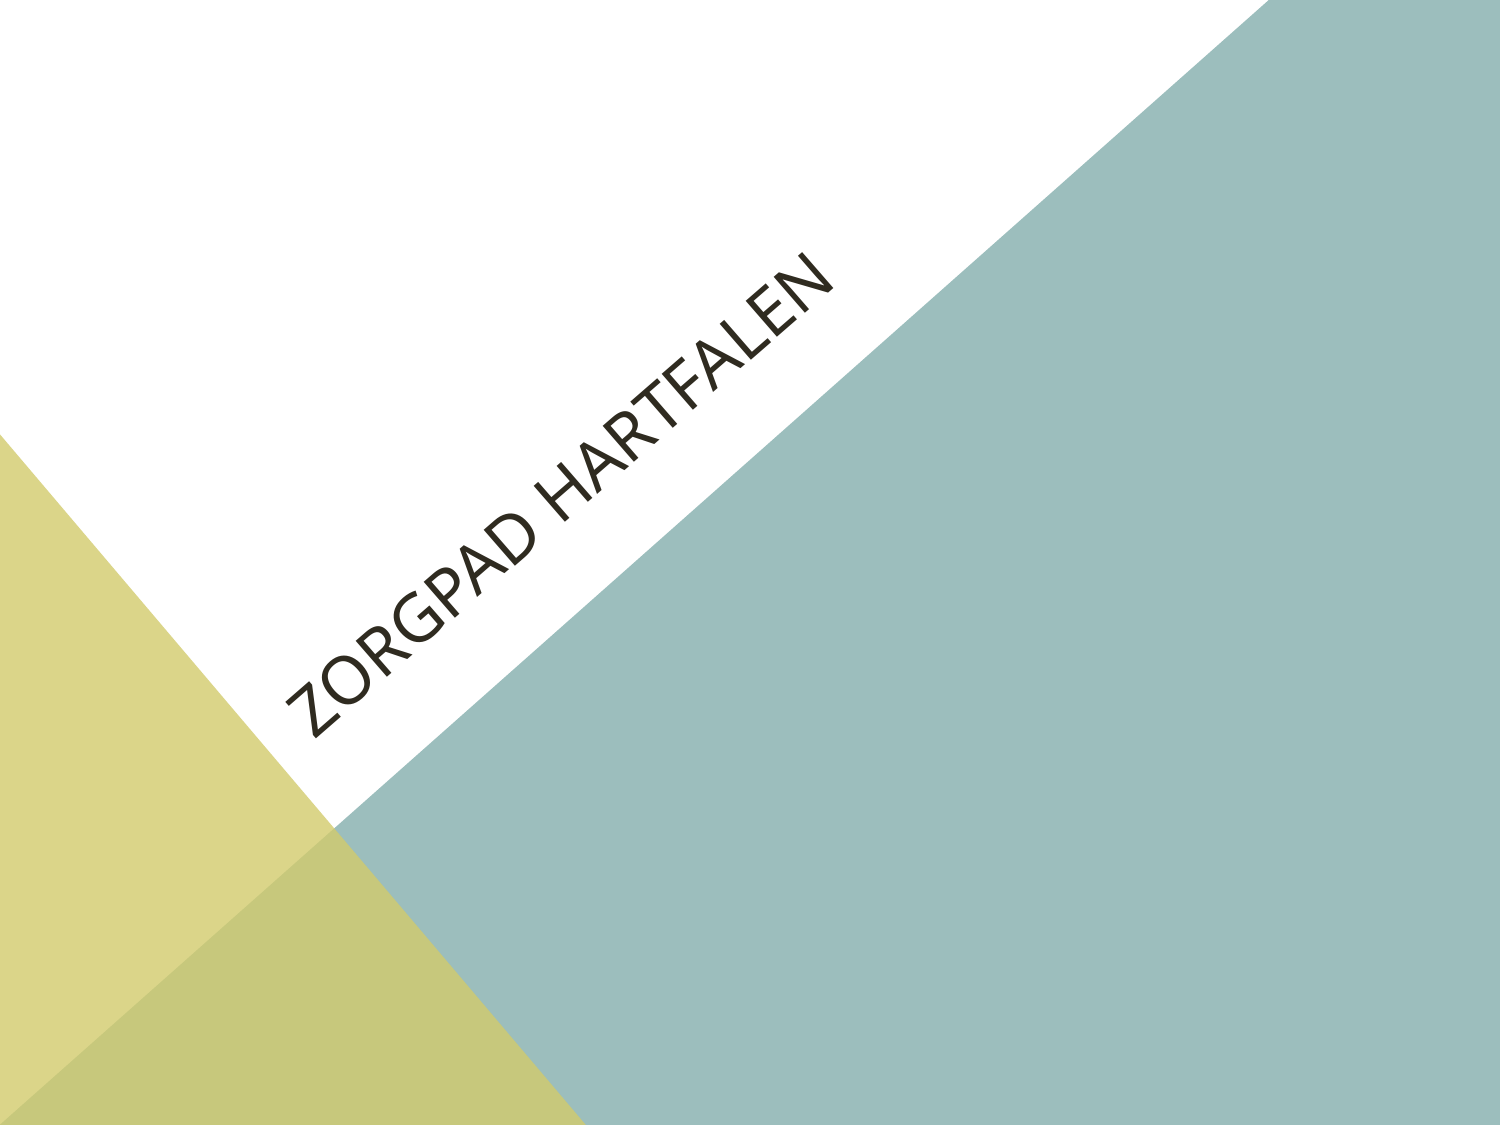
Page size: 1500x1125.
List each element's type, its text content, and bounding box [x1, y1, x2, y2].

title Zorgpad hartfalen [183, 3, 1013, 762]
